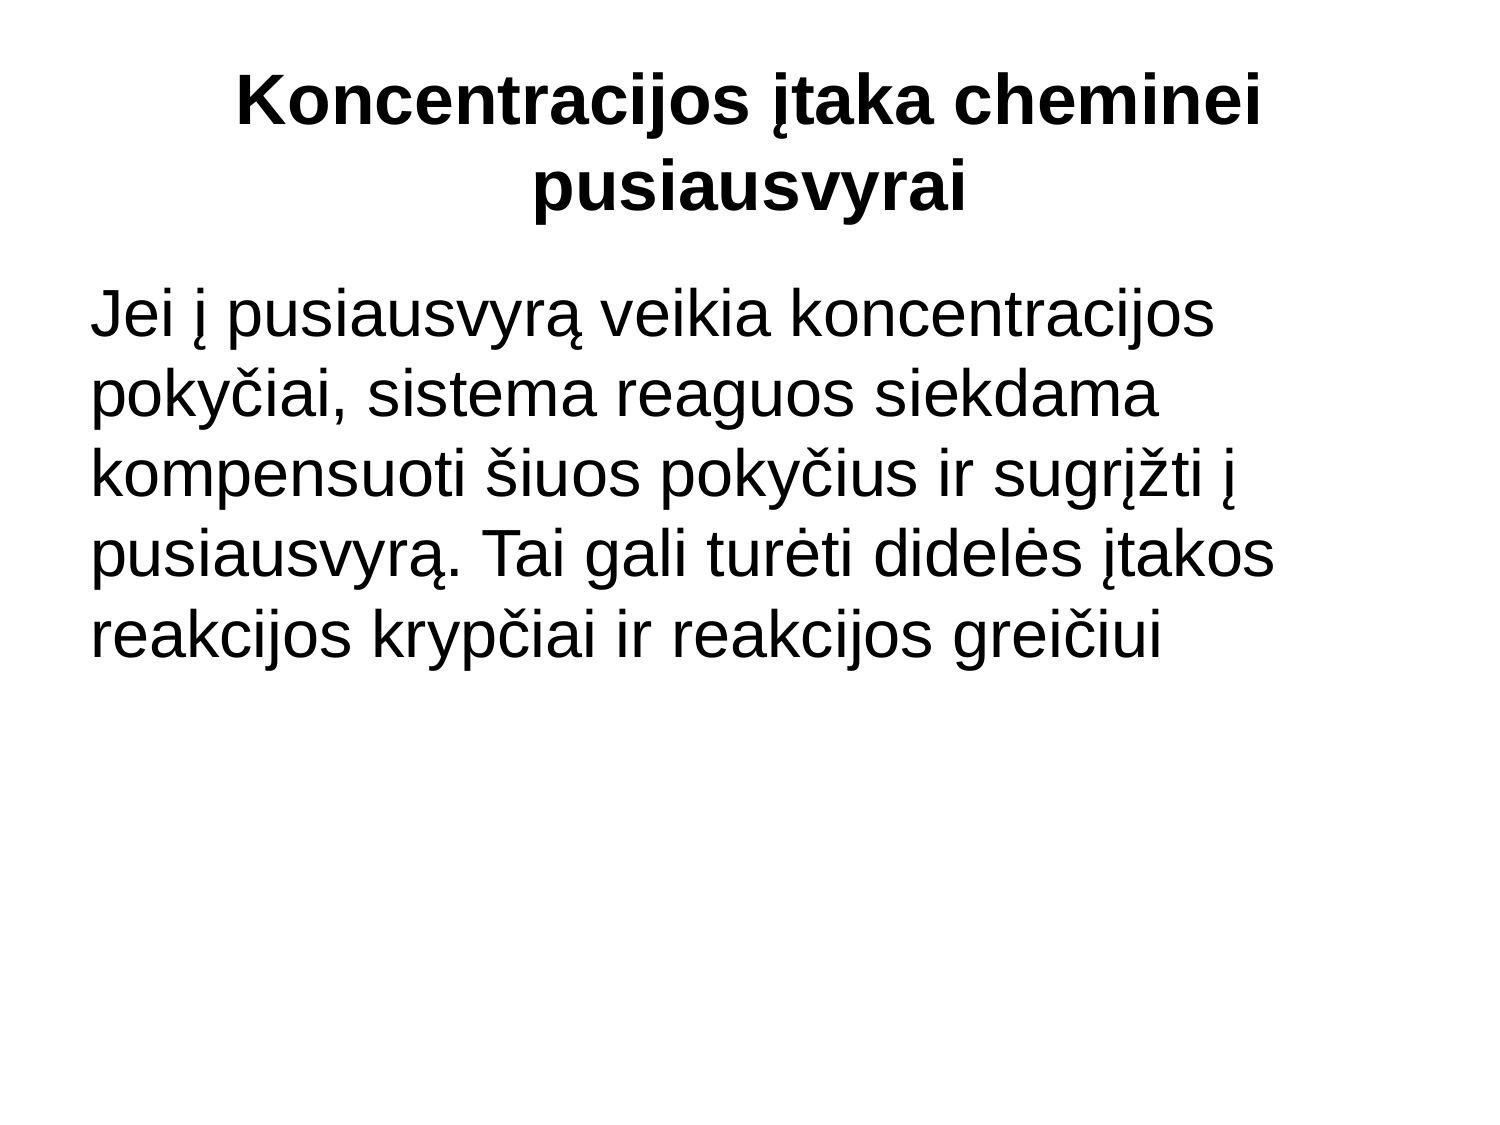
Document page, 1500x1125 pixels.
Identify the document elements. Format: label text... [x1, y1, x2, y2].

list Jei į pusiausvyrą veikia koncentracijos pokyčiai, sistema reaguos siekdama kompensuoti šiuos pokyčius ir sugrįžti į pusiausvyrą. Tai gali turėti didelės įtakos reakcijos krypčiai ir reakcijos greičiui [75, 262, 1425, 1005]
title Koncentracijos įtaka cheminei pusiausvyrai [75, 45, 1425, 233]
